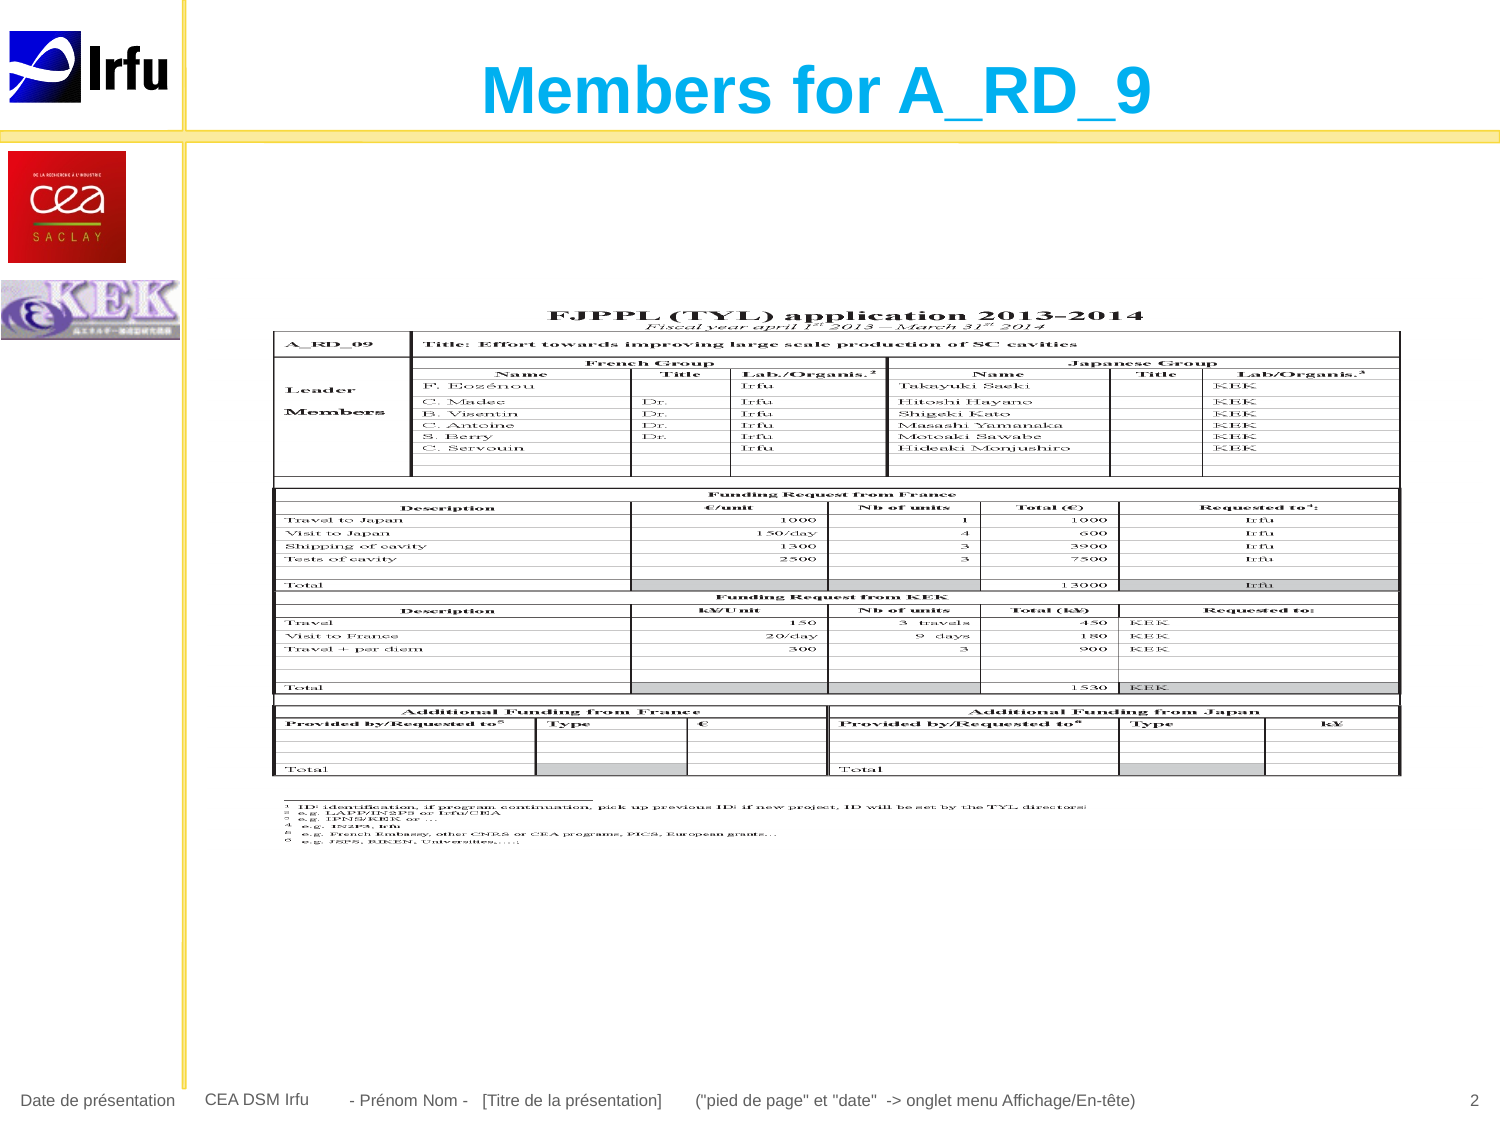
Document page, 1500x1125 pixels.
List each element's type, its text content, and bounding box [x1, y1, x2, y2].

picture [206, 278, 1483, 870]
picture [7, 150, 126, 263]
slide_number 2 [1430, 1082, 1495, 1118]
title Members for A_RD_9 [466, 30, 1193, 143]
picture [0, 279, 180, 340]
slide_number Date de présentation [5, 1082, 195, 1118]
footer - Prénom Nom - [Titre de la présentation] ("pied de page" et "date" -> onglet menu Affichage/En-tête) [343, 1082, 1430, 1118]
